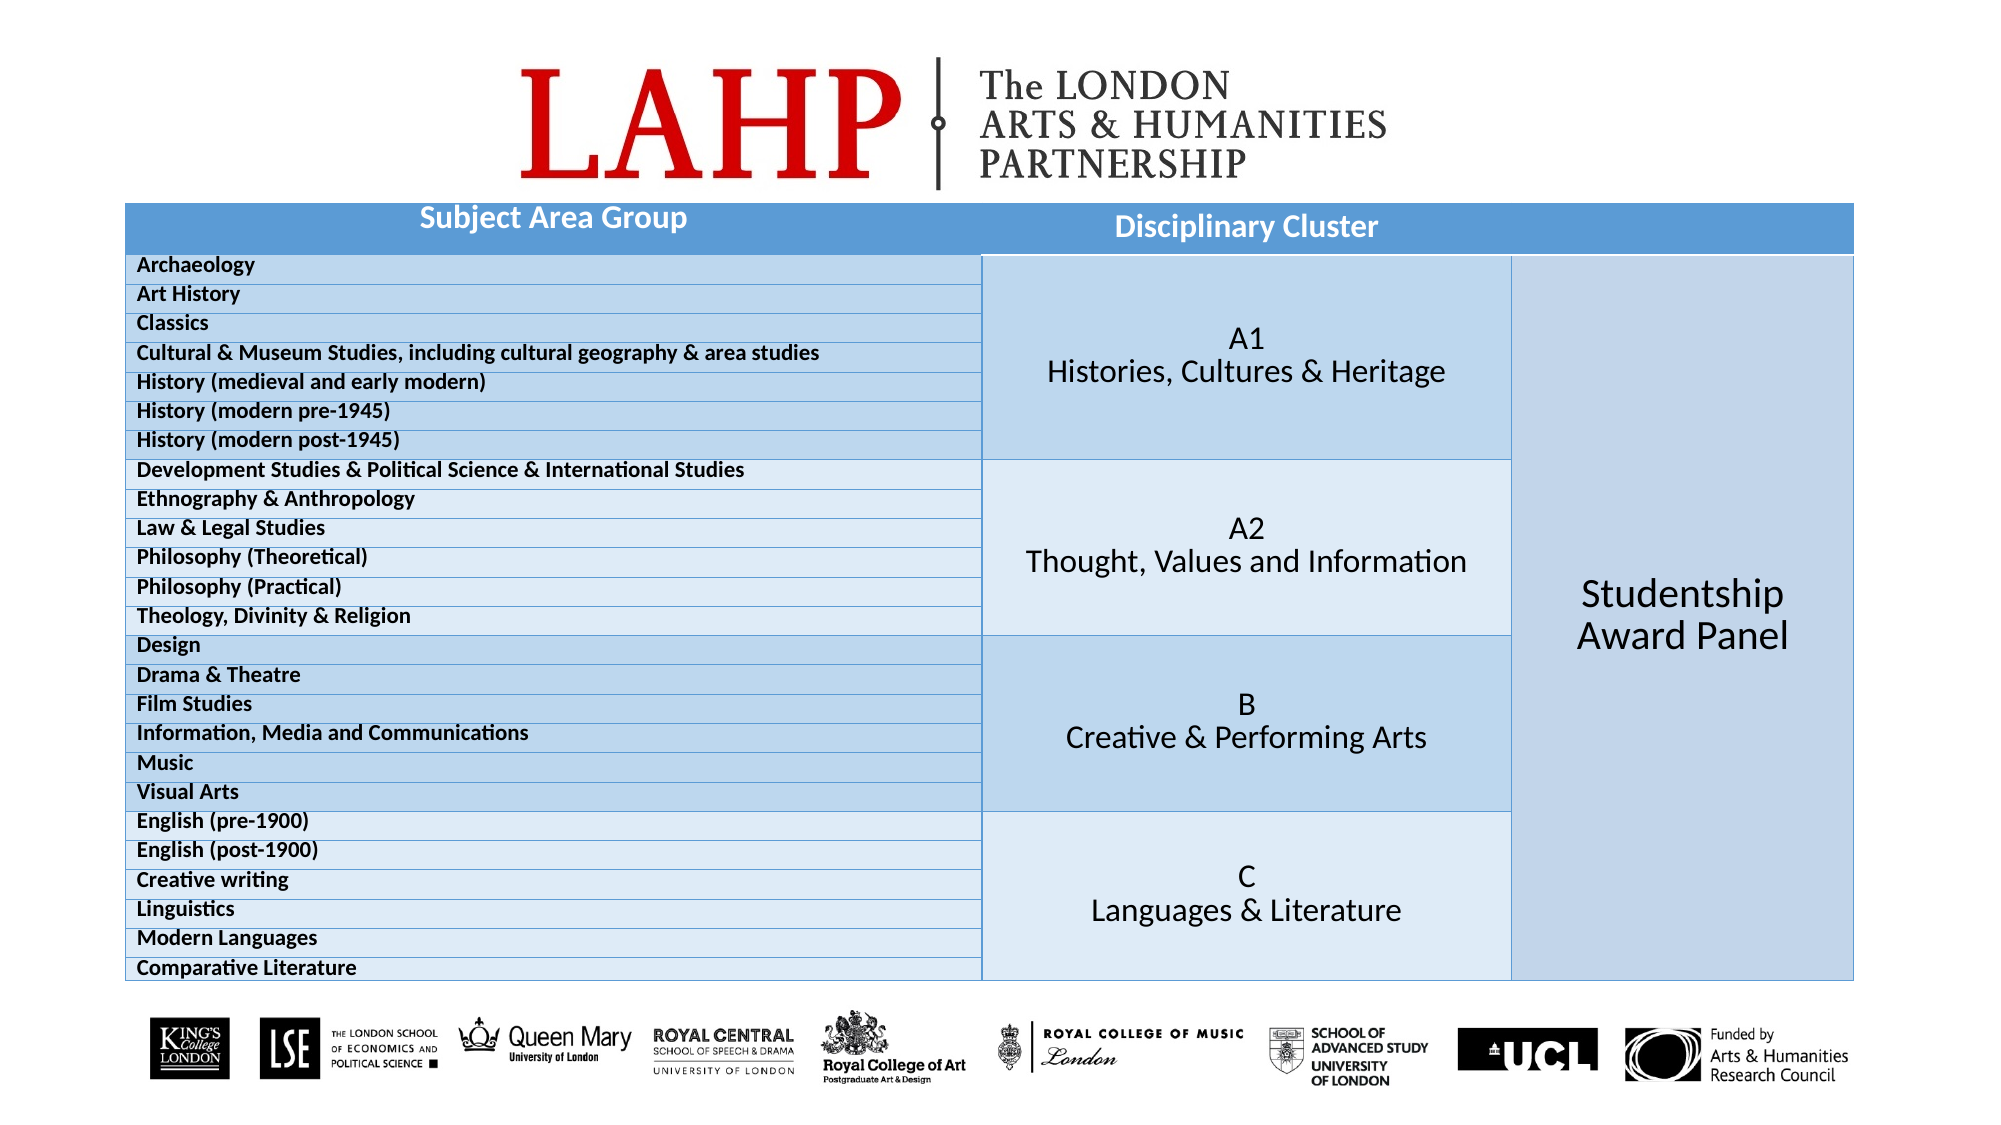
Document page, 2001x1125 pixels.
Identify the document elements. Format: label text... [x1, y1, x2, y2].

table_cell Law & Legal Studies [126, 519, 981, 547]
table_cell Ethnography & Anthropology [126, 490, 981, 518]
table_cell B Creative & Performing Arts [983, 636, 1511, 811]
table_cell Cultural & Museum Studies, including cultural geography & area studies [126, 343, 981, 372]
table_cell Philosophy (Practical) [126, 578, 981, 606]
table_cell Drama & Theatre [126, 665, 981, 694]
table_cell English (post-1900) [126, 841, 981, 869]
table_header Disciplinary Cluster [983, 204, 1511, 254]
table_cell Creative writing [126, 870, 981, 899]
table_cell History (modern post-1945) [126, 431, 981, 459]
table_cell Philosophy (Theoretical) [126, 548, 981, 577]
table_cell Classics [126, 314, 981, 342]
table_cell A1 Histories, Cultures & Heritage [983, 256, 1511, 459]
table_cell Film Studies [126, 695, 981, 723]
table_cell Music [126, 753, 981, 782]
table_cell Visual Arts [126, 783, 981, 811]
table_cell History (medieval and early modern) [126, 373, 981, 401]
table_cell Theology, Divinity & Religion [126, 607, 981, 635]
table_cell Design [126, 636, 981, 664]
table_cell Information, Media and Communications [126, 724, 981, 752]
table_cell C Languages & Literature [983, 812, 1511, 980]
table_cell History (modern pre-1945) [126, 402, 981, 430]
table_cell Modern Languages [126, 929, 981, 957]
table_cell Art History [126, 285, 981, 313]
table_cell Comparative Literature [126, 958, 981, 980]
table_cell A2 Thought, Values and Information [983, 460, 1511, 635]
table_header Subject Area Group [126, 204, 981, 254]
table_cell English (pre-1900) [126, 812, 981, 840]
table_header [1512, 204, 1853, 254]
table_cell Linguistics [126, 900, 981, 928]
table_cell Development Studies & Political Science & International Studies [126, 460, 981, 489]
picture [137, 999, 1863, 1097]
picture [487, 28, 1420, 200]
table_cell Studentship Award Panel [1512, 256, 1853, 980]
table_cell Archaeology [126, 255, 981, 284]
